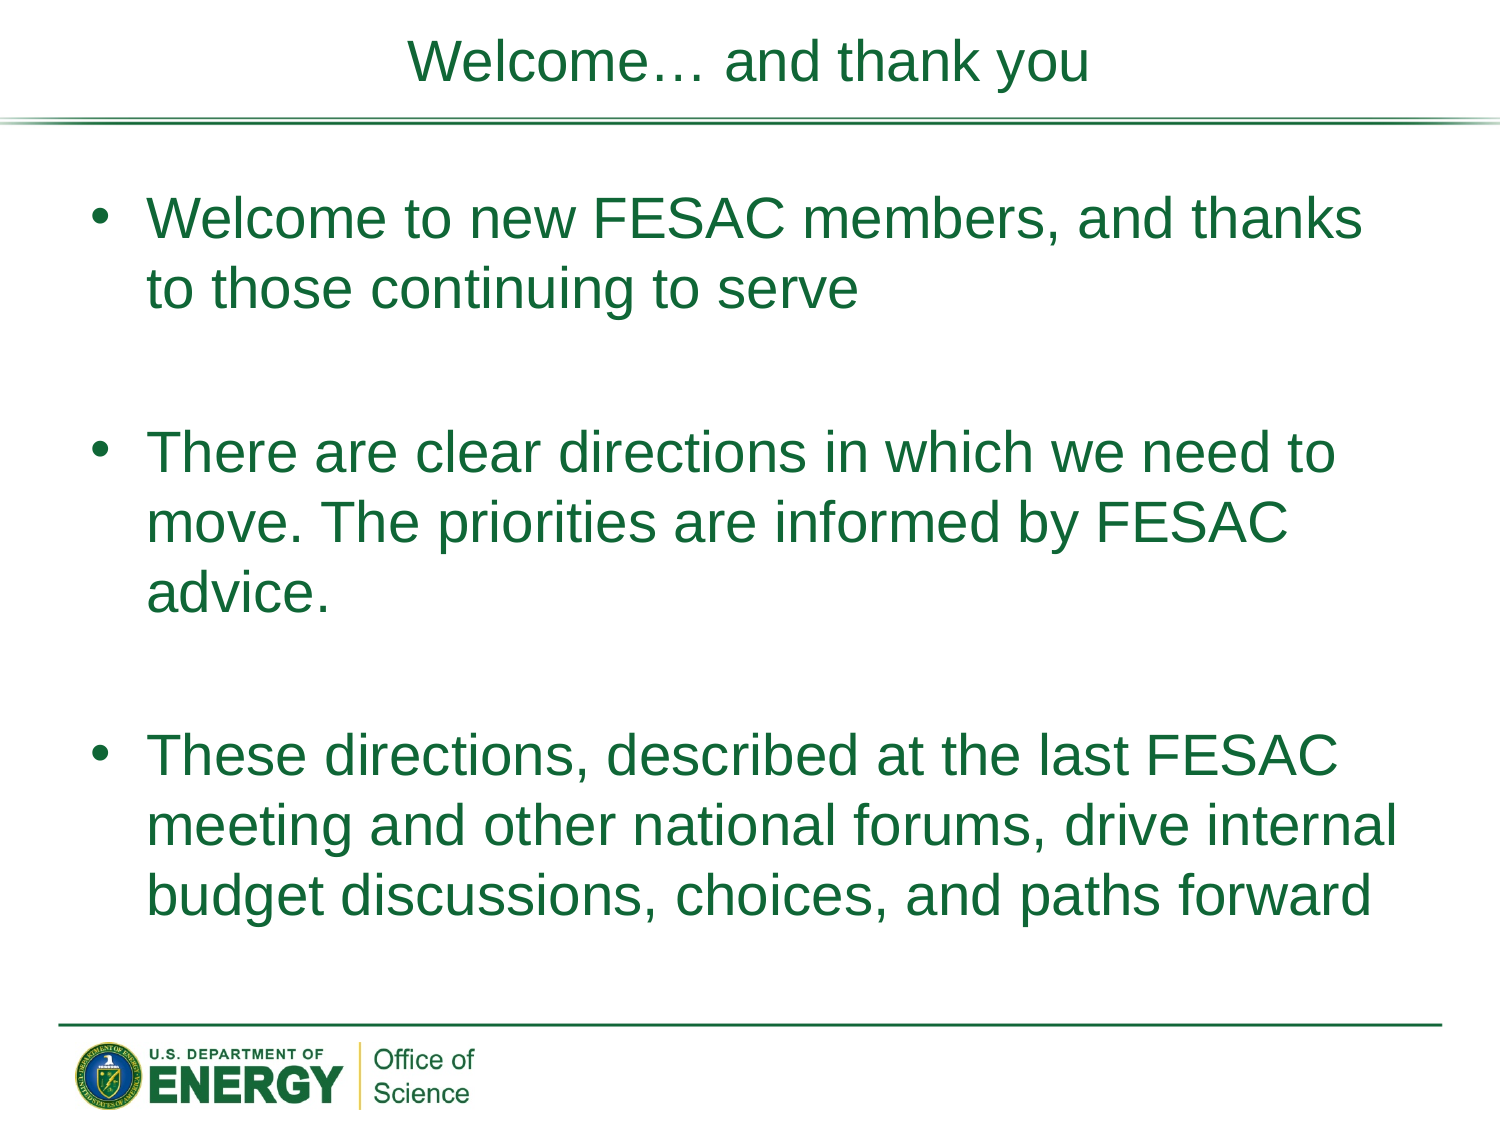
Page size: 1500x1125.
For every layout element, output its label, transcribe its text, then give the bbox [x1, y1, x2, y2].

picture [0, 152, 1500, 1125]
list Welcome to new FESAC members, and thanks to those continuing to serve There are clear directions in which we need to move. The priorities are informed by FESAC advice. These directions, described at the last FESAC meeting and other national forums, drive internal budget discussions, choices, and paths forward [74, 172, 1426, 1027]
title Welcome… and thank you [0, 0, 1500, 152]
